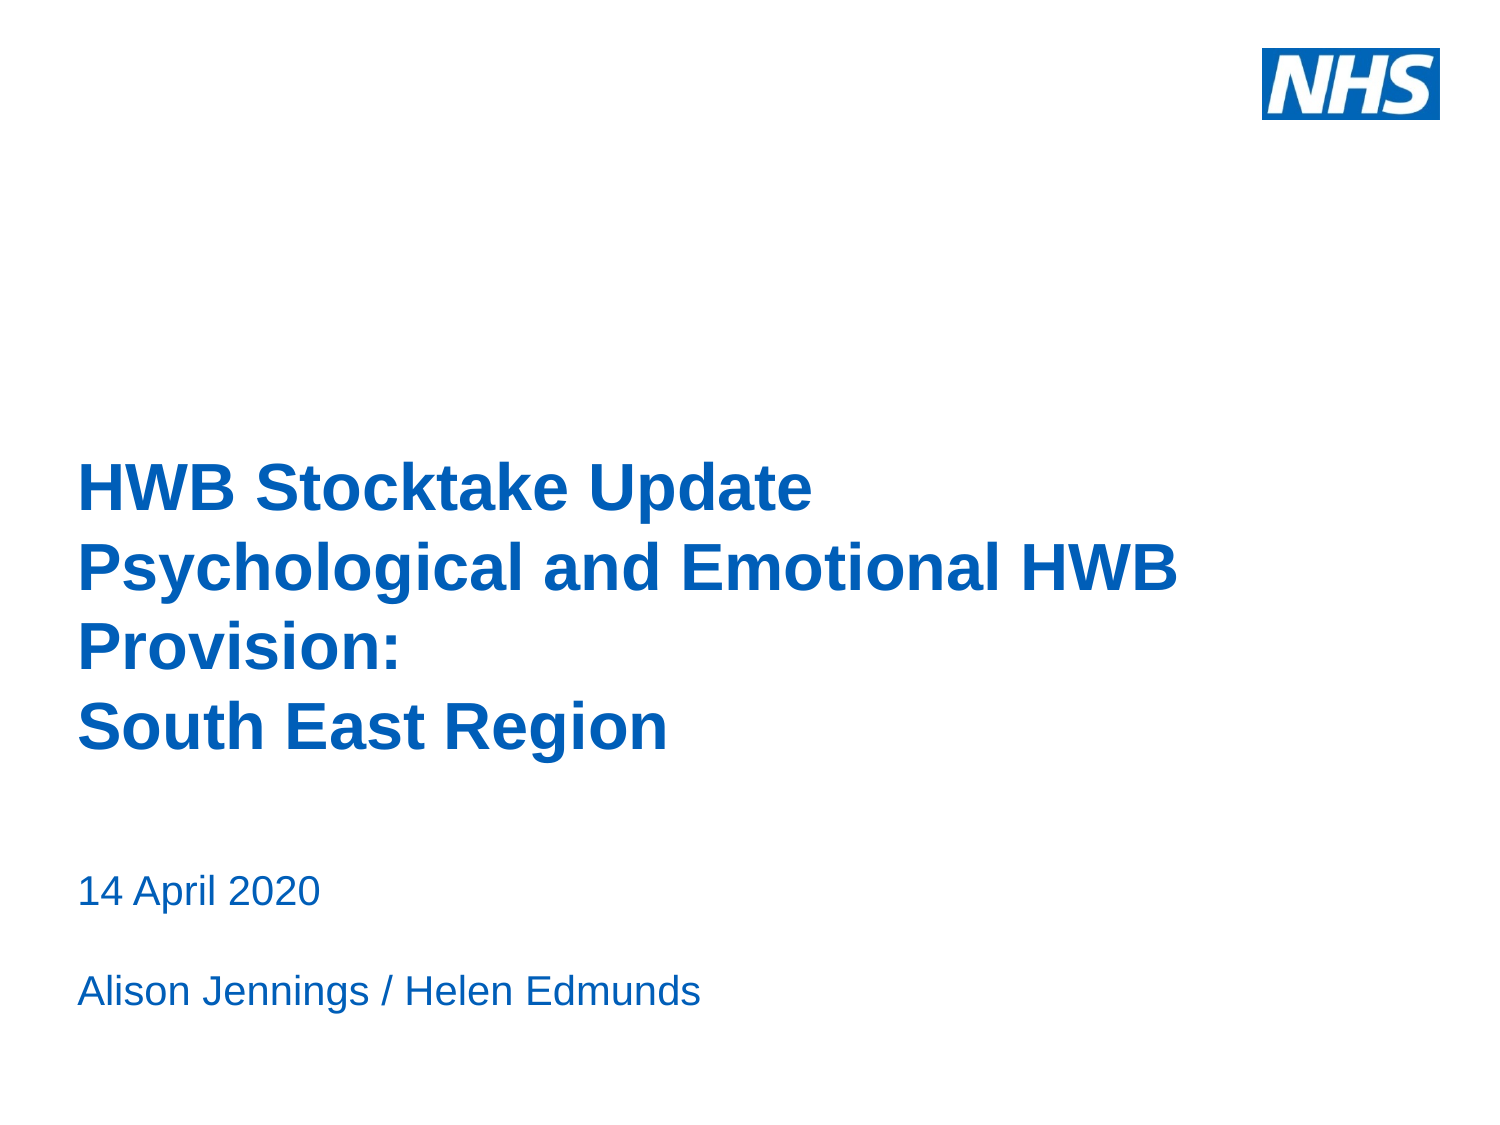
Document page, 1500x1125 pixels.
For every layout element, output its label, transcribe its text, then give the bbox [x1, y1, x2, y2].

title HWB Stocktake Update Psychological and Emotional HWB Provision: South East Region 14 April 2020 Alison Jennings / Helen Edmunds [62, 435, 1368, 744]
picture [1262, 48, 1440, 120]
